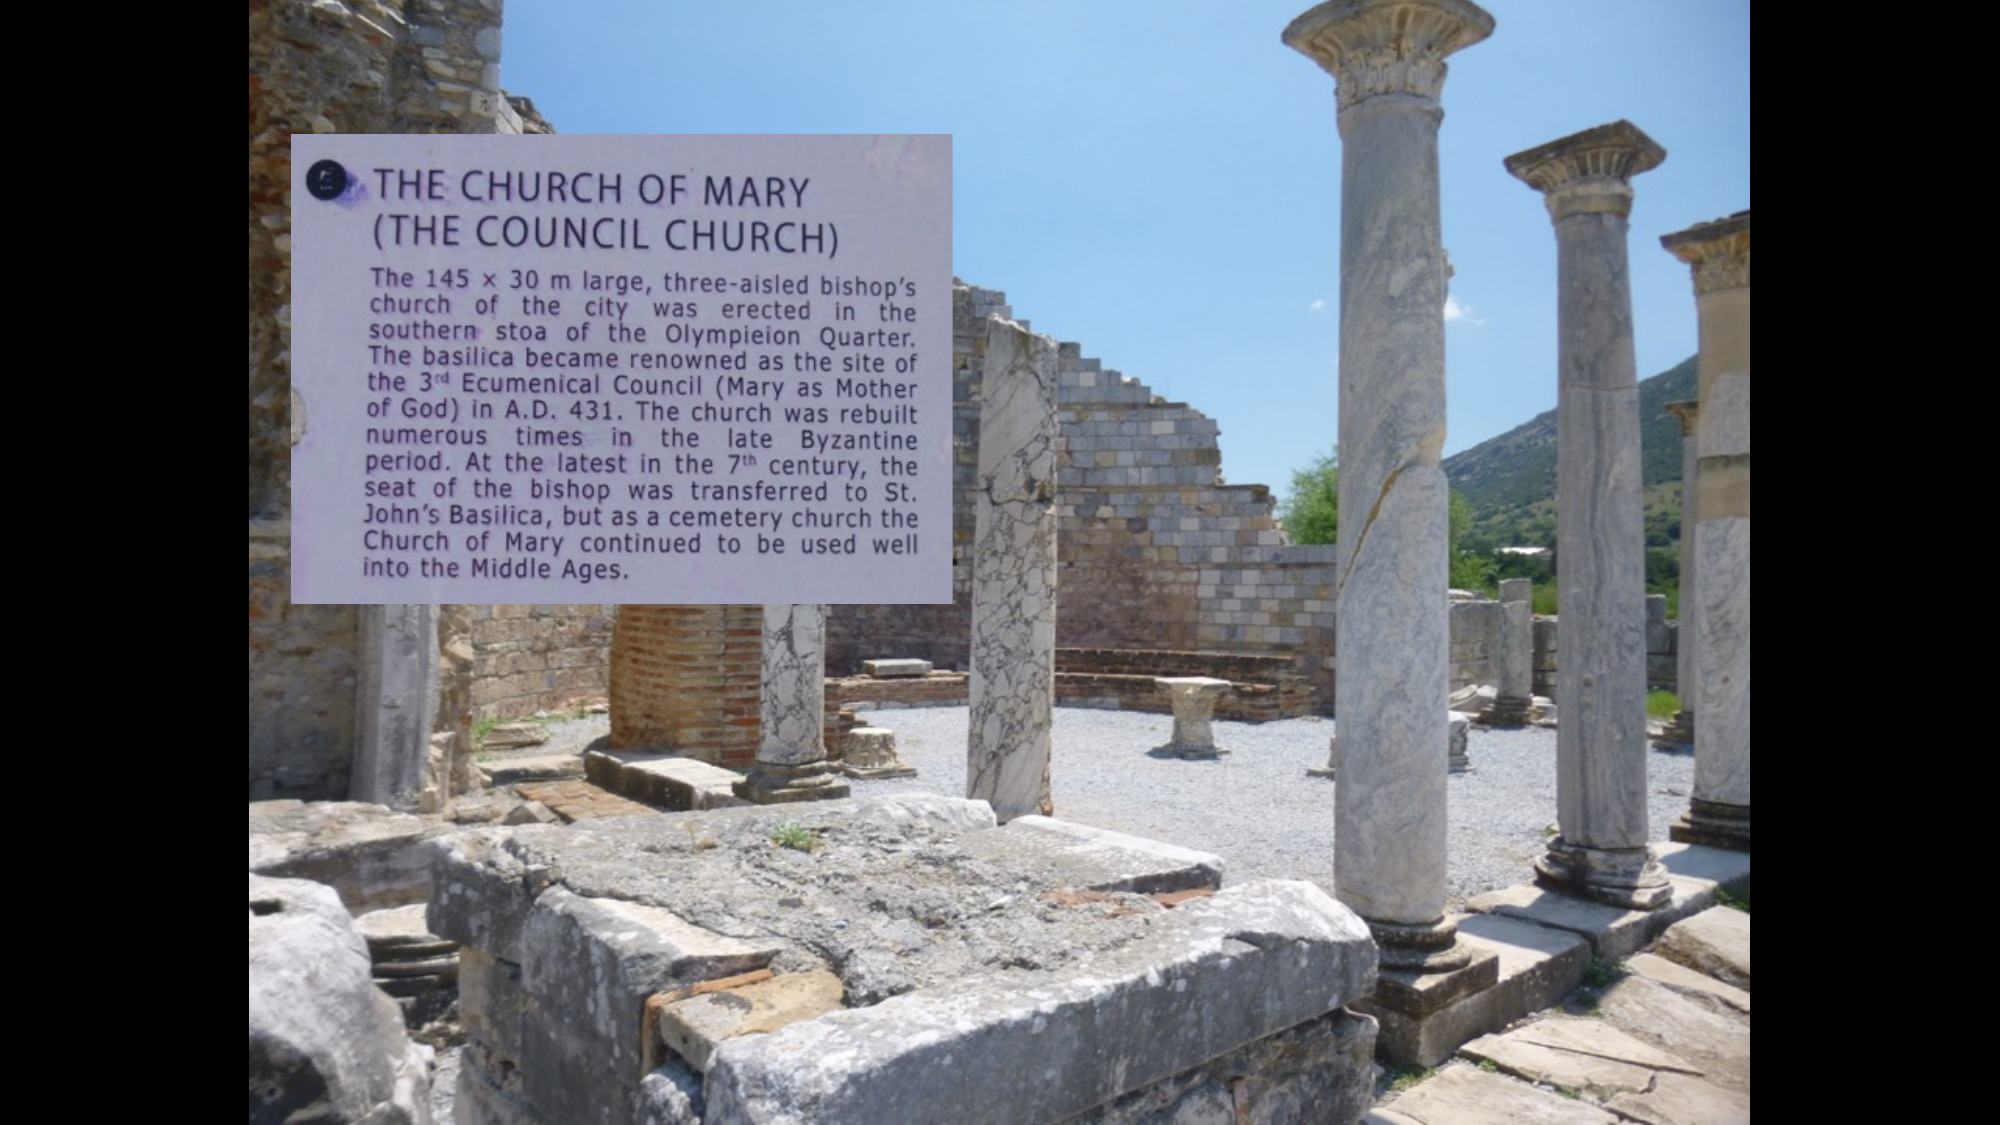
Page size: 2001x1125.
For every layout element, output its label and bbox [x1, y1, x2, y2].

picture [249, 0, 1750, 1125]
